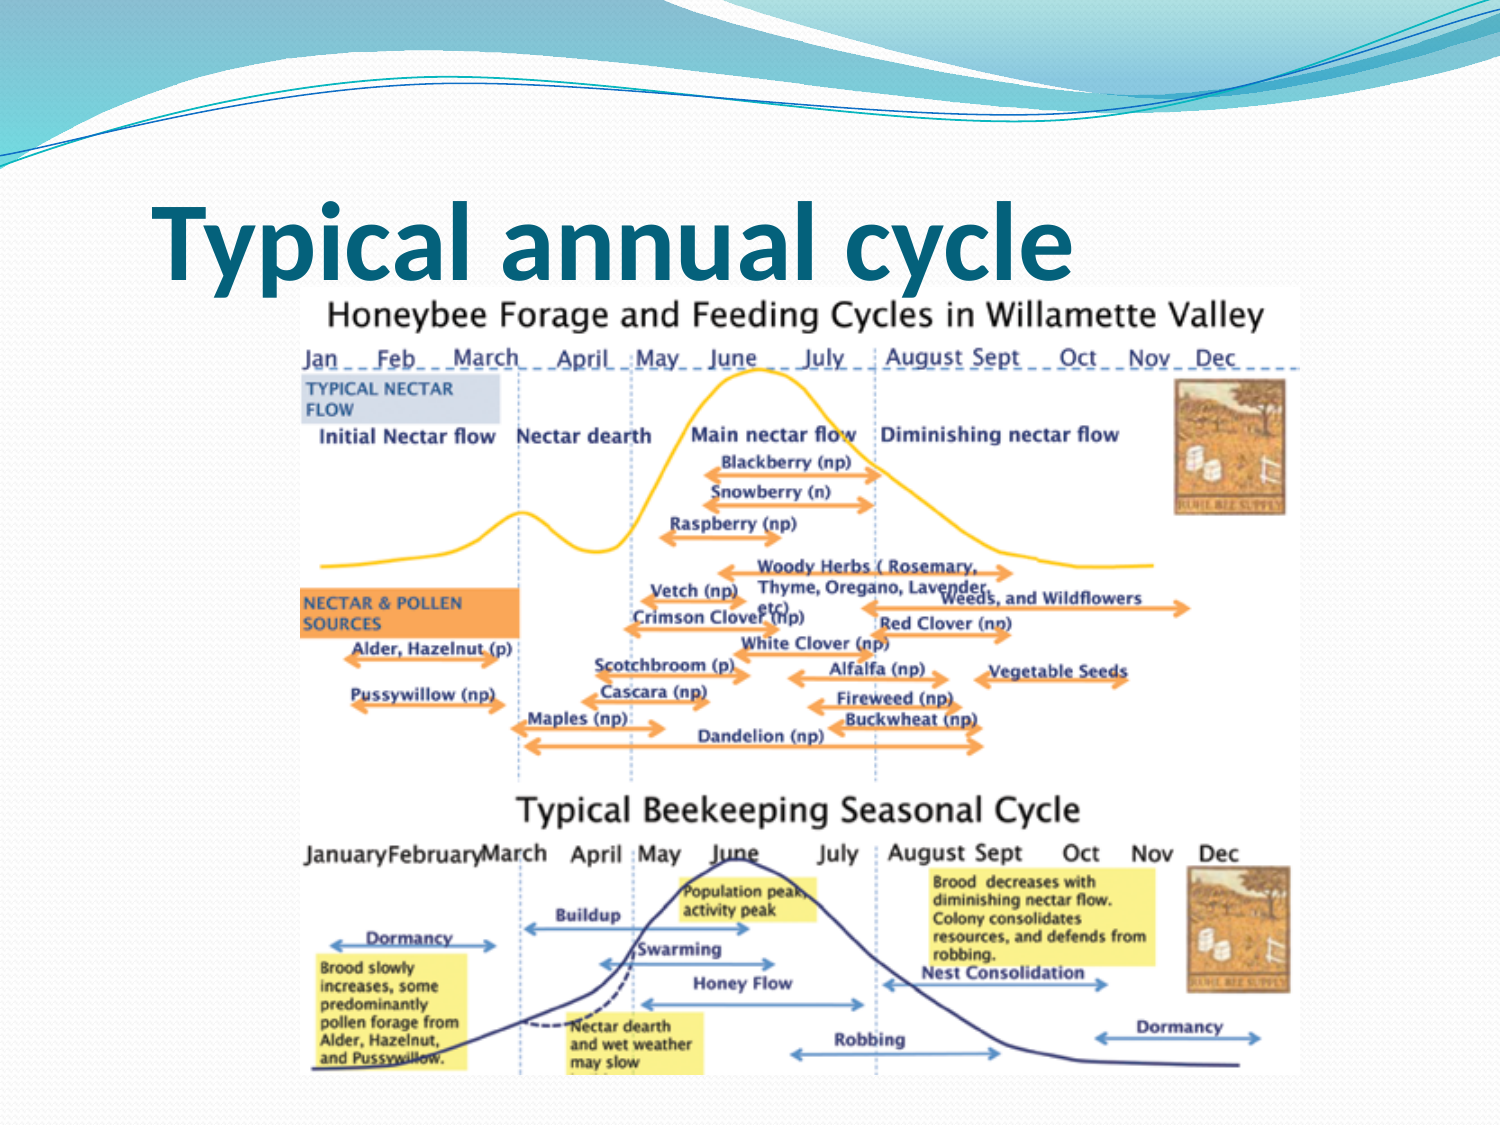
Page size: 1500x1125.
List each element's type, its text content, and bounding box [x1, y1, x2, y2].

title Typical annual cycle [75, 115, 1425, 303]
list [299, 287, 1301, 1076]
